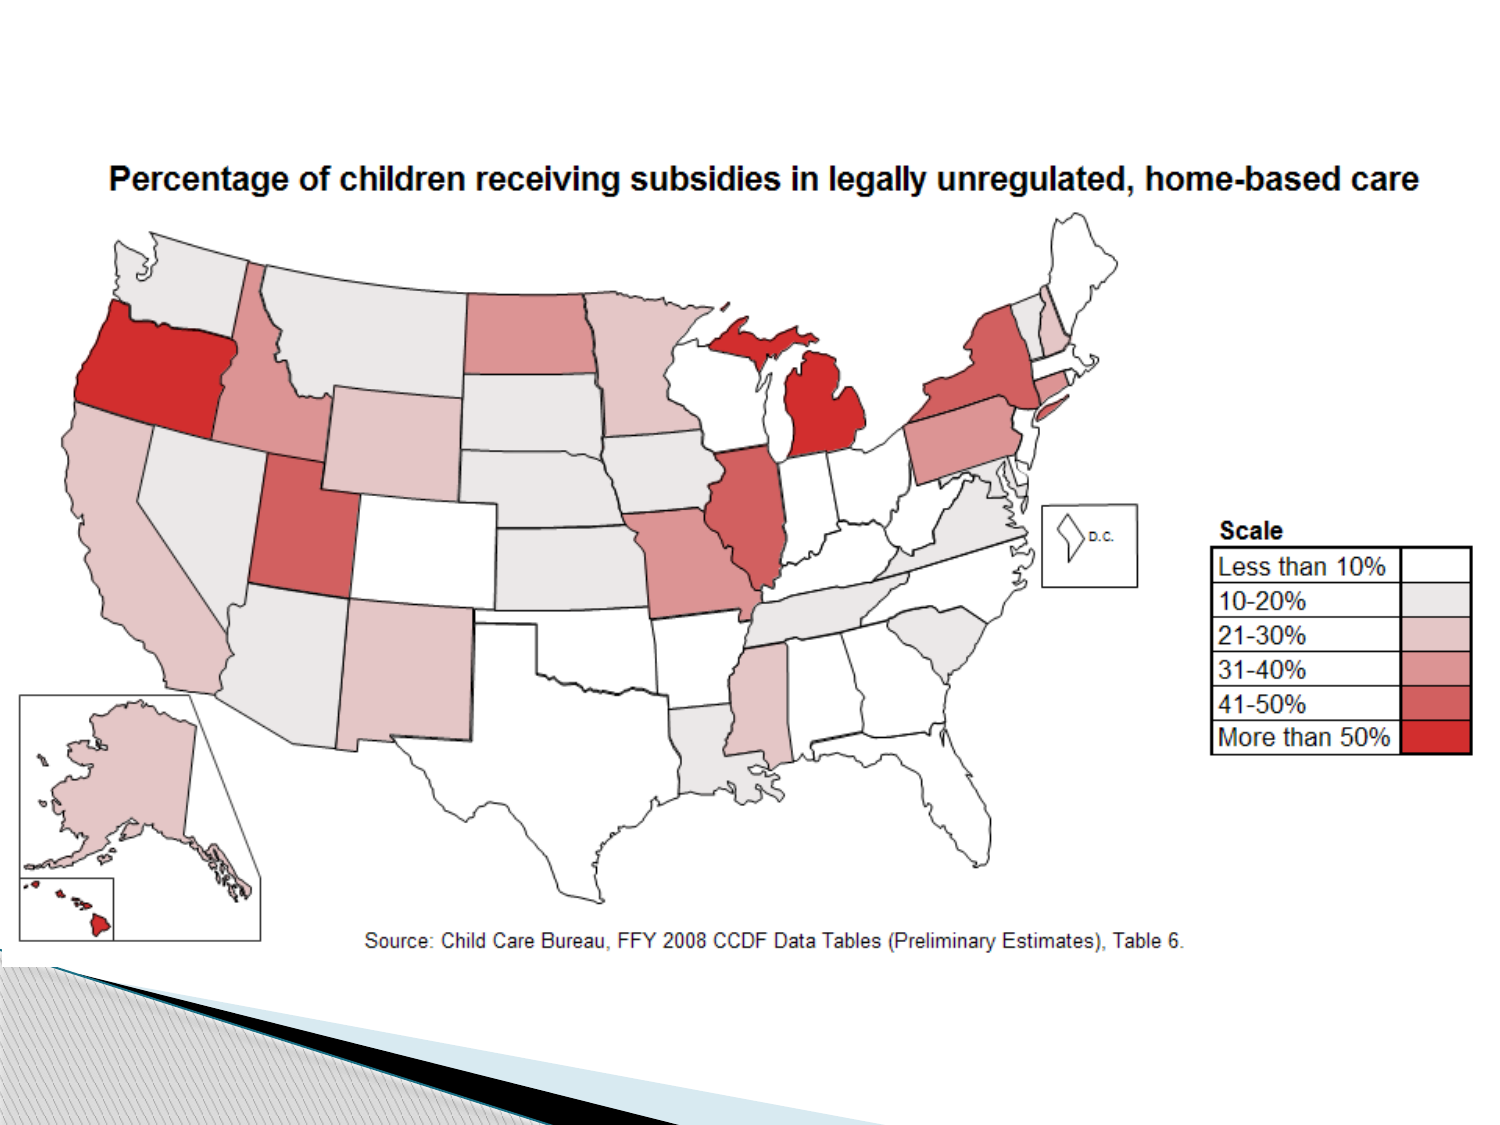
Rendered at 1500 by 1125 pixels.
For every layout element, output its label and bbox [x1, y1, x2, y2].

picture [2, 158, 1498, 967]
